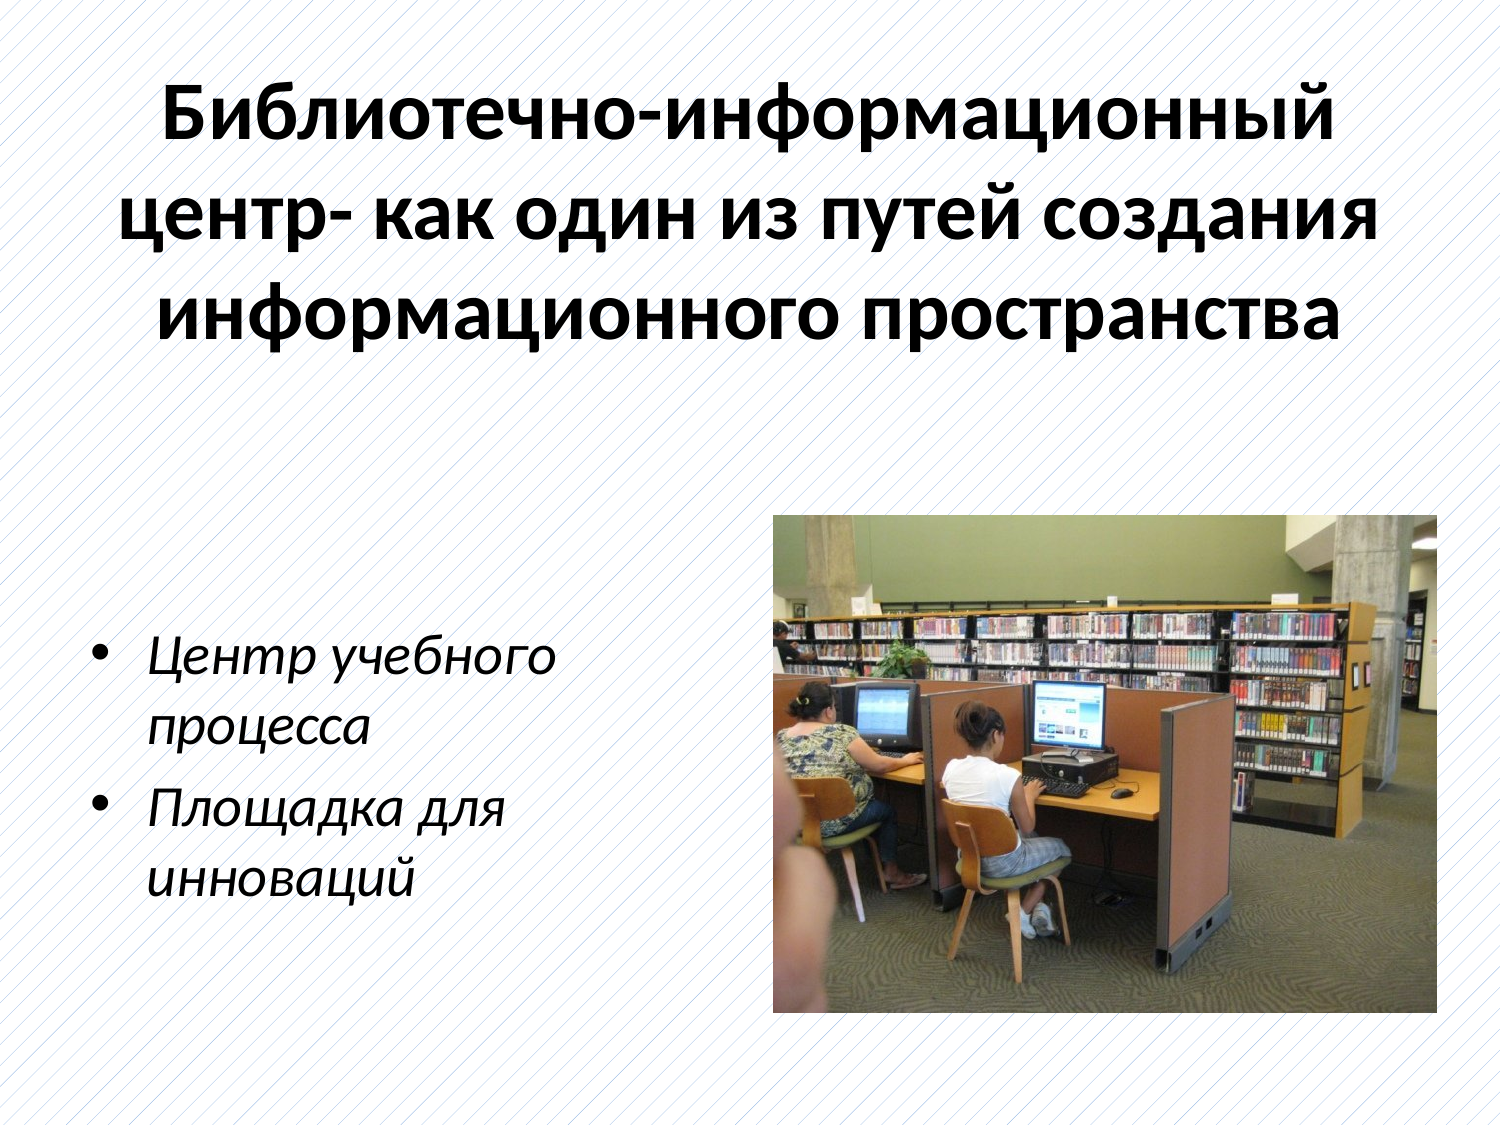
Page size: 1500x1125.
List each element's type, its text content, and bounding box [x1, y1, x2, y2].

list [773, 514, 1437, 1013]
list Центр учебного процесса Площадка для инноваций [75, 527, 738, 1005]
title Библиотечно-информационный центр- как один из путей создания информационного пространства [75, 45, 1425, 468]
